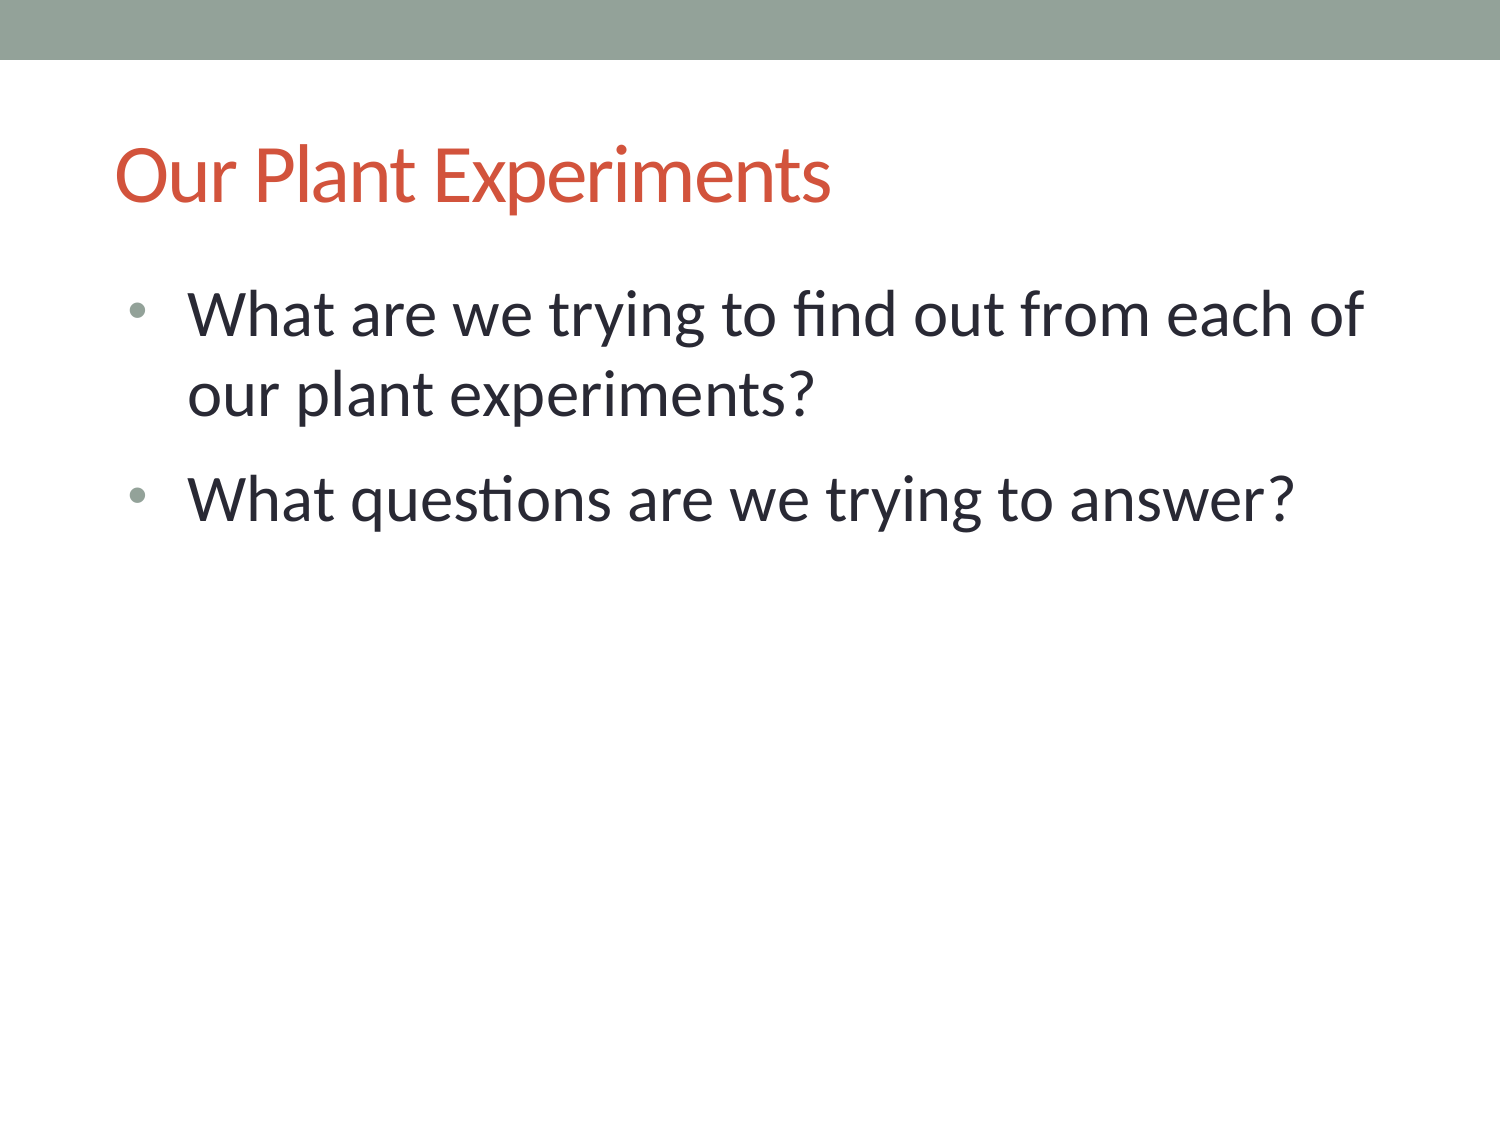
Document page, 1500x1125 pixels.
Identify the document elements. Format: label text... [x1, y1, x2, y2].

title Our Plant Experiments [99, 87, 1425, 250]
list What are we trying to find out from each of our plant experiments? What questions are we trying to answer? [112, 262, 1425, 1063]
